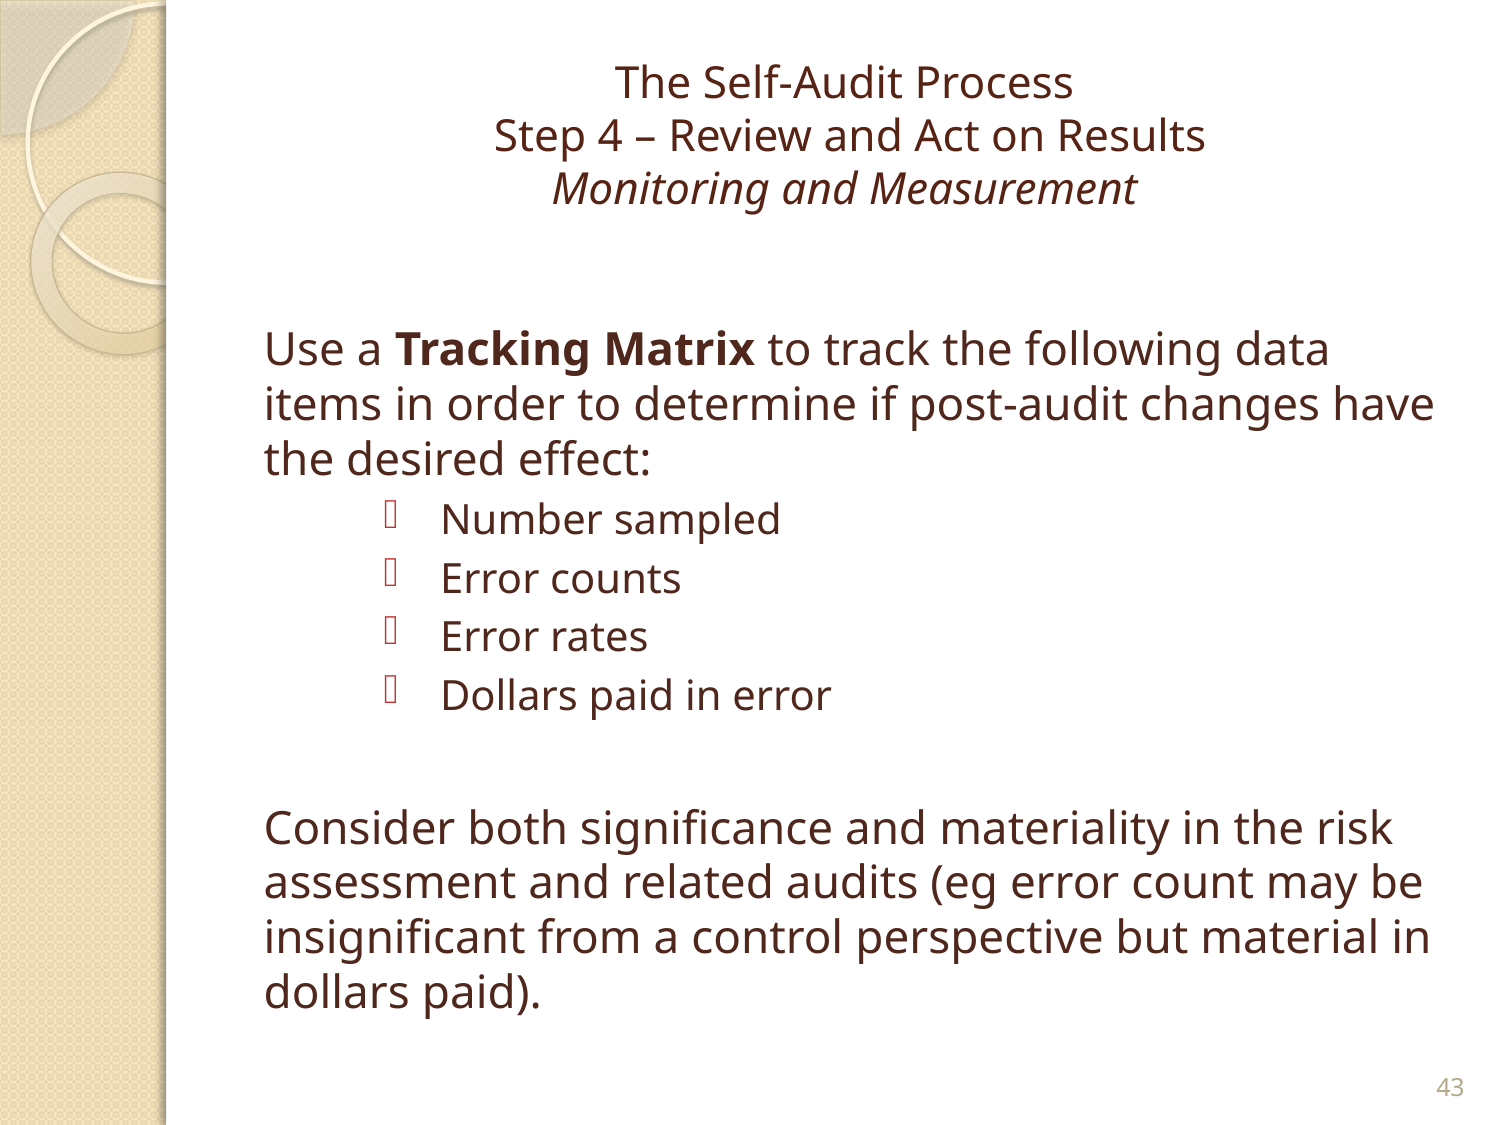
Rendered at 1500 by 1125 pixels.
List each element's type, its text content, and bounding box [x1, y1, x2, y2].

slide_number 43 [1413, 1034, 1488, 1113]
title The Self-Audit Process Step 4 – Review and Act on Results Monitoring and Measurement [235, 45, 1466, 275]
list Use a Tracking Matrix to track the following data items in order to determine if post-audit changes have the desired effect: Number sampled Error counts Error rates Dollars paid in error Consider both significance and materiality in the risk assessment and related audits (eg error count may be insignificant from a control perspective but material in dollars paid). [235, 312, 1466, 1125]
